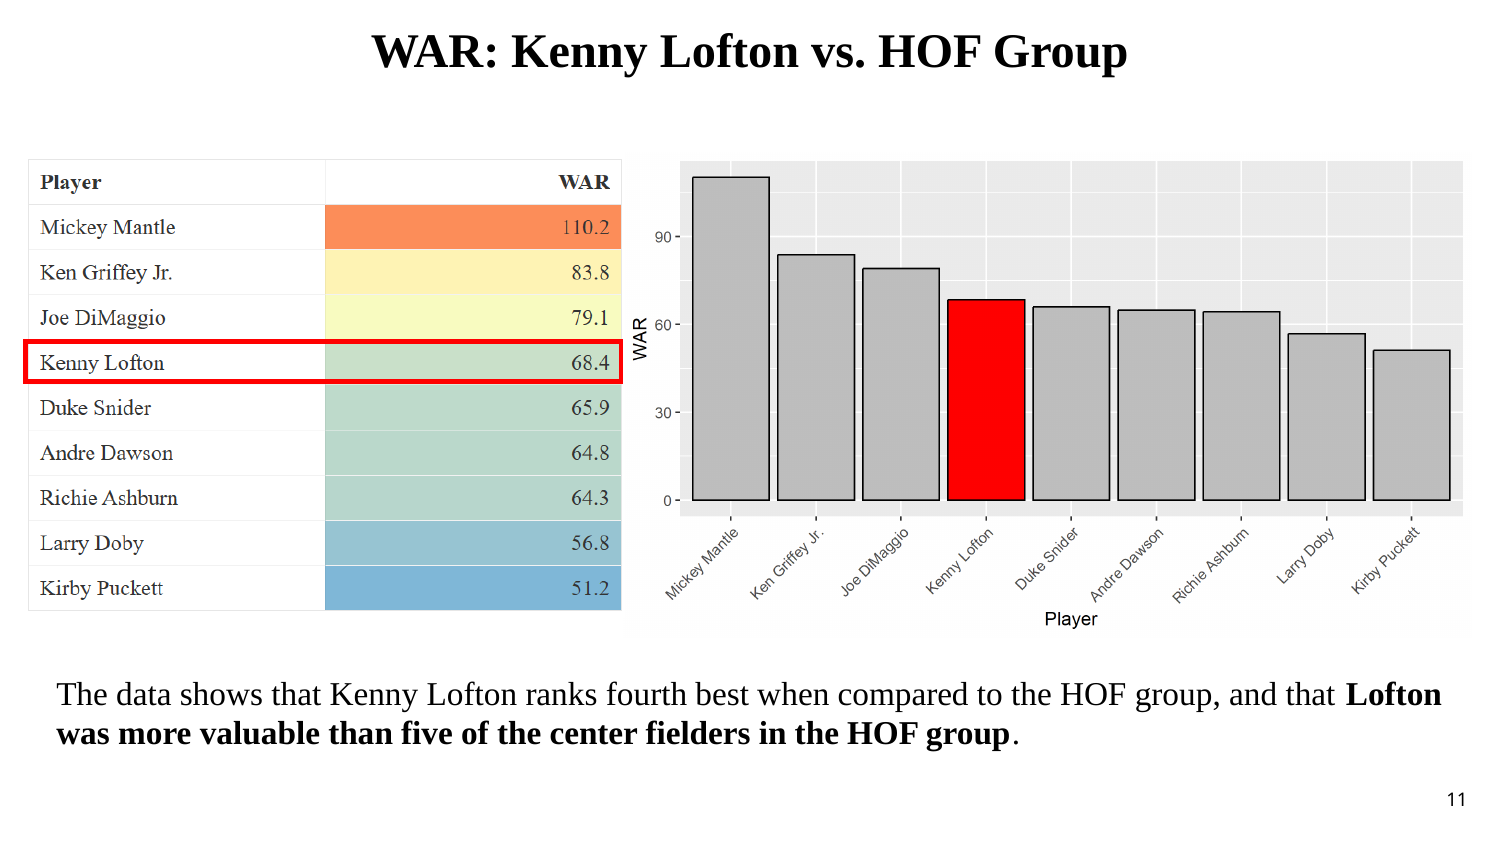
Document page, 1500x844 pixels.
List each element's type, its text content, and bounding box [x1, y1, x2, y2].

text_box The data shows that Kenny Lofton ranks fourth best when compared to the HOF group, and that Lofton was more valuable than five of the center fielders in the HOF group. [17, 656, 1468, 767]
title WAR: Kenny Lofton vs. HOF Group [0, 11, 1500, 103]
slide_number ‹#› [1392, 767, 1483, 833]
picture [20, 152, 1472, 638]
